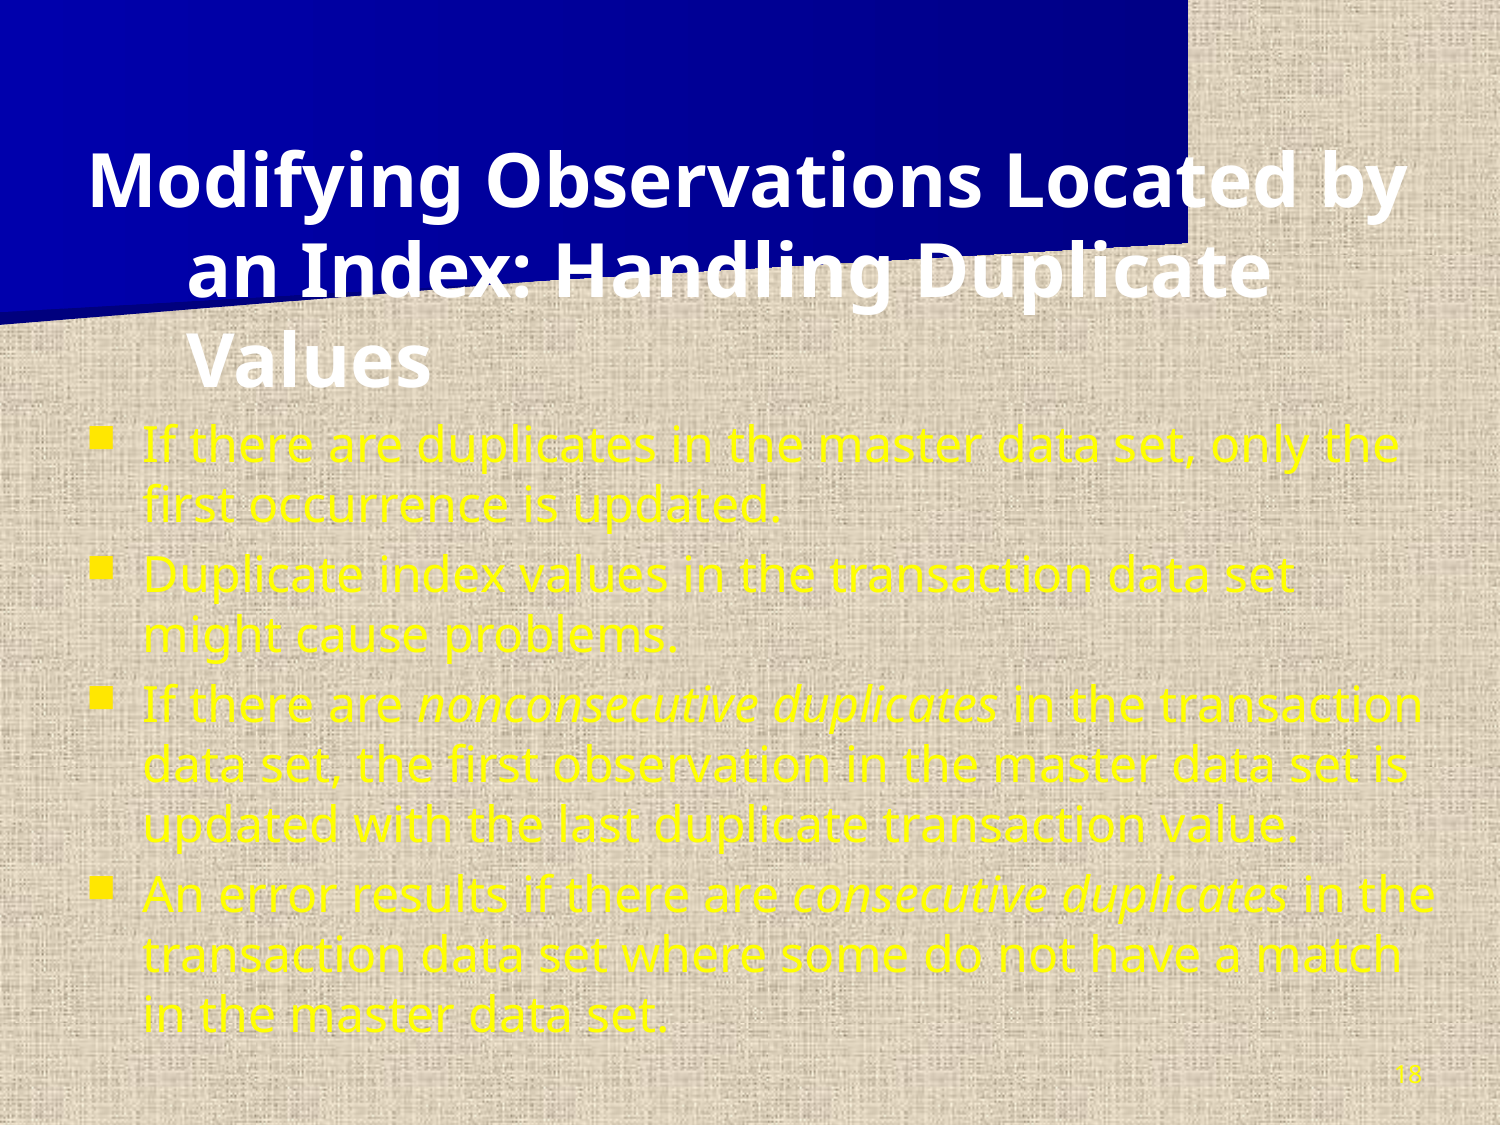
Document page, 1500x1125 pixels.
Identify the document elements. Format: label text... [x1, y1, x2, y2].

picture [0, 0, 1500, 1125]
list Modifying Observations Located by an Index: Handling Duplicate Values If there are duplicates in the master data set, only the first occurrence is updated. Duplicate index values in the transaction data set might cause problems. If there are nonconsecutive duplicates in the transaction data set, the first observation in the master data set is updated with the last duplicate transaction value. An error results if there are consecutive duplicates in the transaction data set where some do not have a match in the master data set. [71, 124, 1460, 1026]
slide_number 18 [512, 1026, 1438, 1101]
